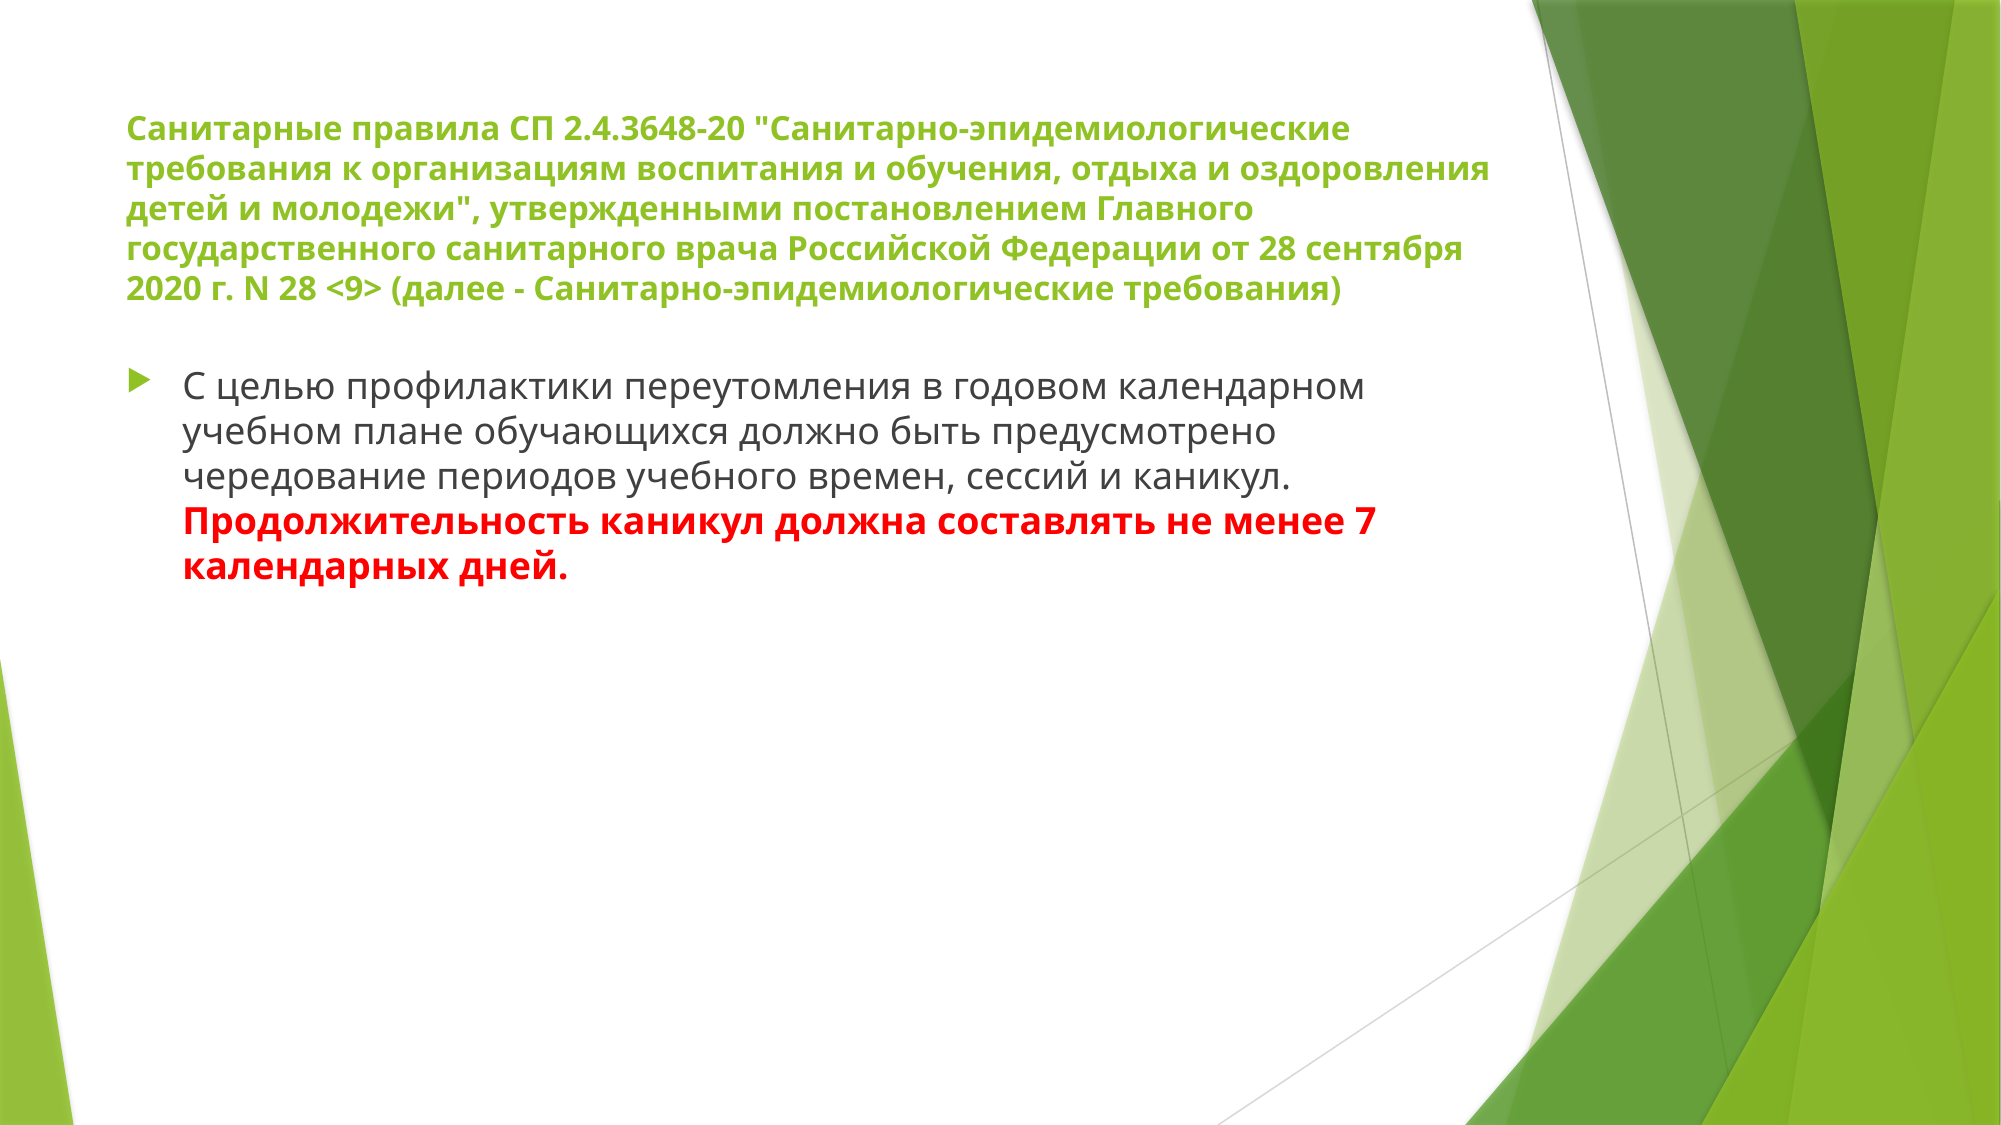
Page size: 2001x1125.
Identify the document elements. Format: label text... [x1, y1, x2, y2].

title Санитарные правила СП 2.4.3648-20 "Санитарно-эпидемиологические требования к организациям воспитания и обучения, отдыха и оздоровления детей и молодежи", утвержденными постановлением Главного государственного санитарного врача Российской Федерации от 28 сентября 2020 г. N 28 <9> (далее - Санитарно-эпидемиологические требования) [111, 99, 1522, 317]
list С целью профилактики переутомления в годовом календарном учебном плане обучающихся должно быть предусмотрено чередование периодов учебного времен, сессий и каникул. Продолжительность каникул должна составлять не менее 7 календарных дней. [111, 354, 1522, 992]
